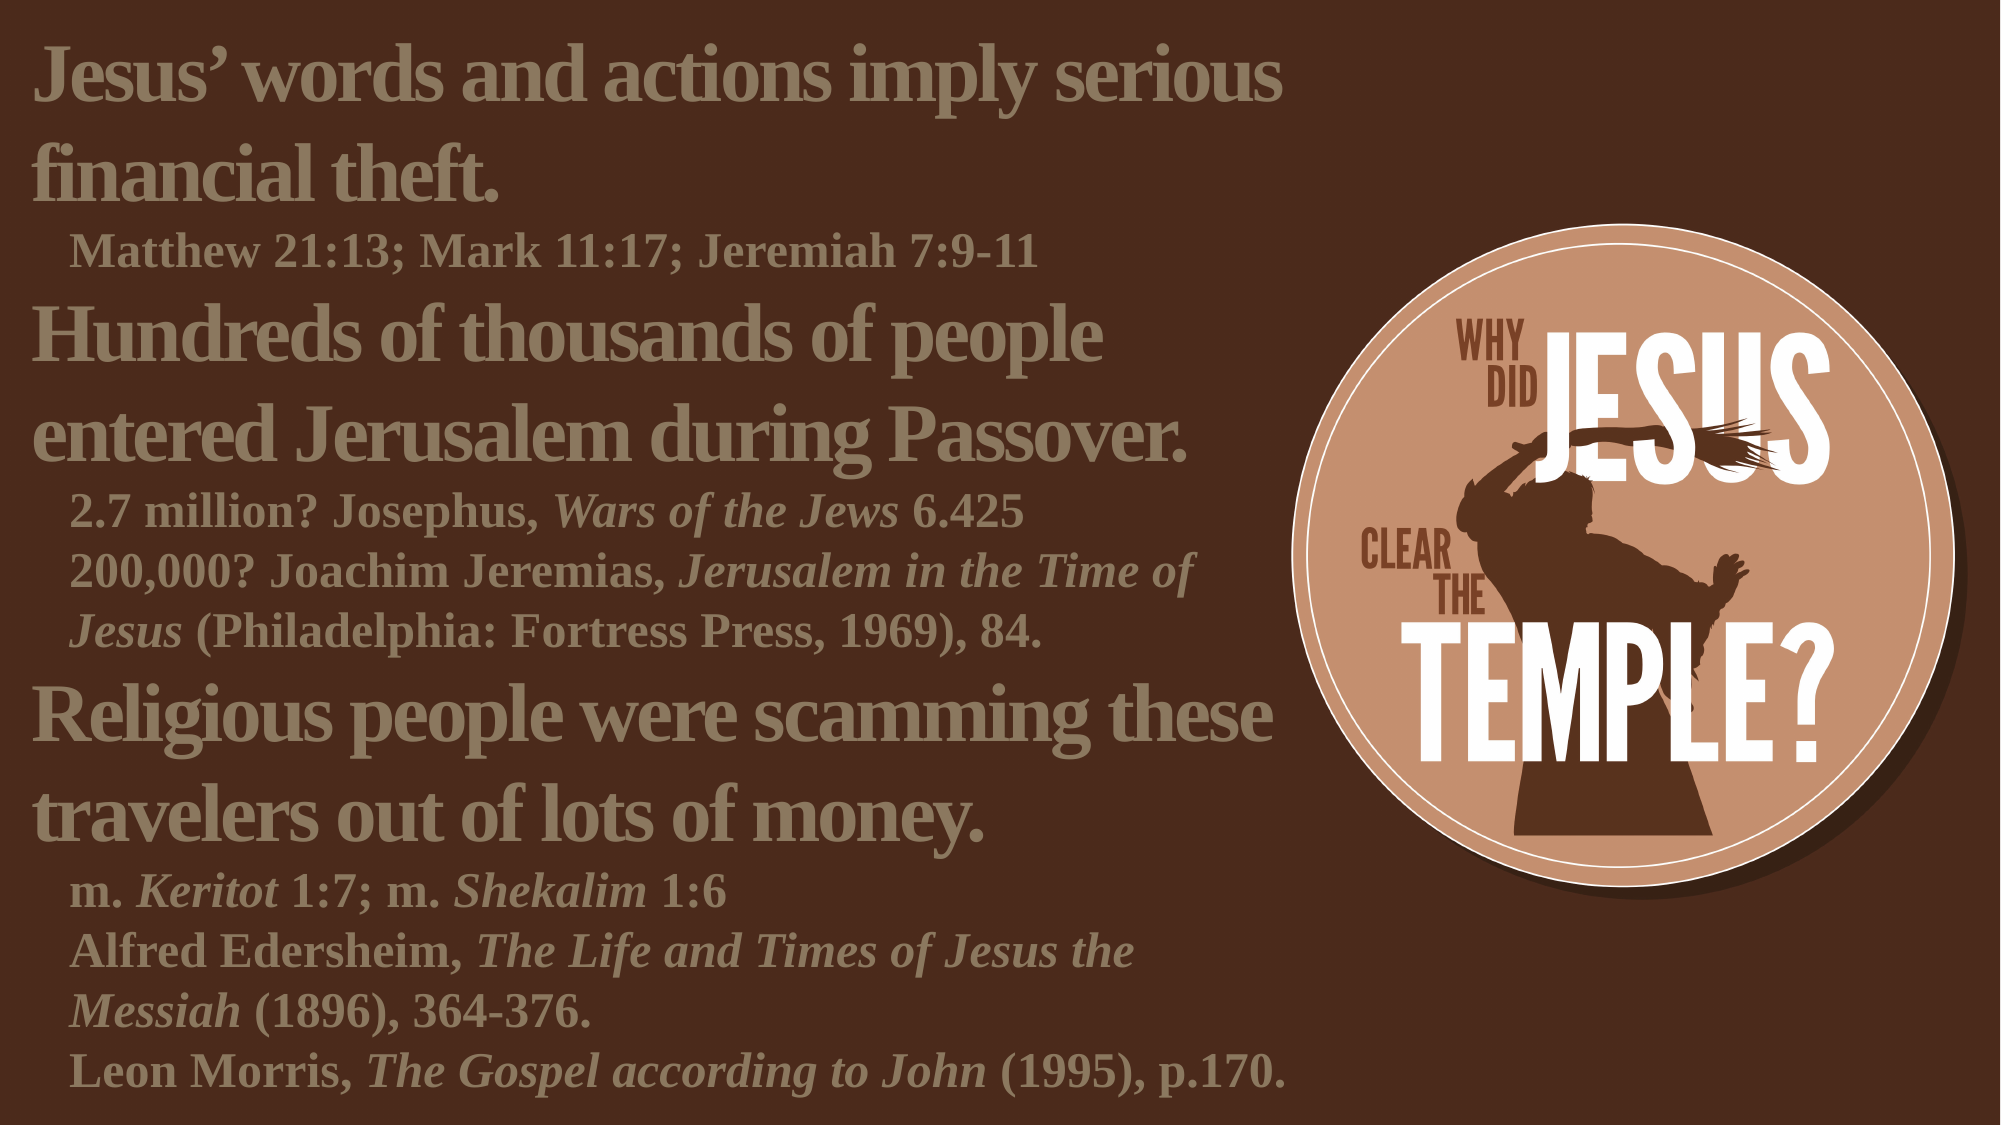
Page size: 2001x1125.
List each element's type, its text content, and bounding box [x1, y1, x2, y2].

picture [0, 0, 2001, 1125]
text_box Jesus’ words and actions imply serious financial theft. Matthew 21:13; Mark 11:17; Jeremiah 7:9-11 Hundreds of thousands of people entered Jerusalem during Passover. 2.7 million? Josephus, Wars of the Jews 6.425 200,000? Joachim Jeremias, Jerusalem in the Time of Jesus (Philadelphia: Fortress Press, 1969), 84. Religious people were scamming these travelers out of lots of money. m. Keritot 1:7; m. Shekalim 1:6 Alfred Edersheim, The Life and Times of Jesus the Messiah (1896), 364-376. Leon Morris, The Gospel according to John (1995), p.170. [16, 10, 1313, 1106]
